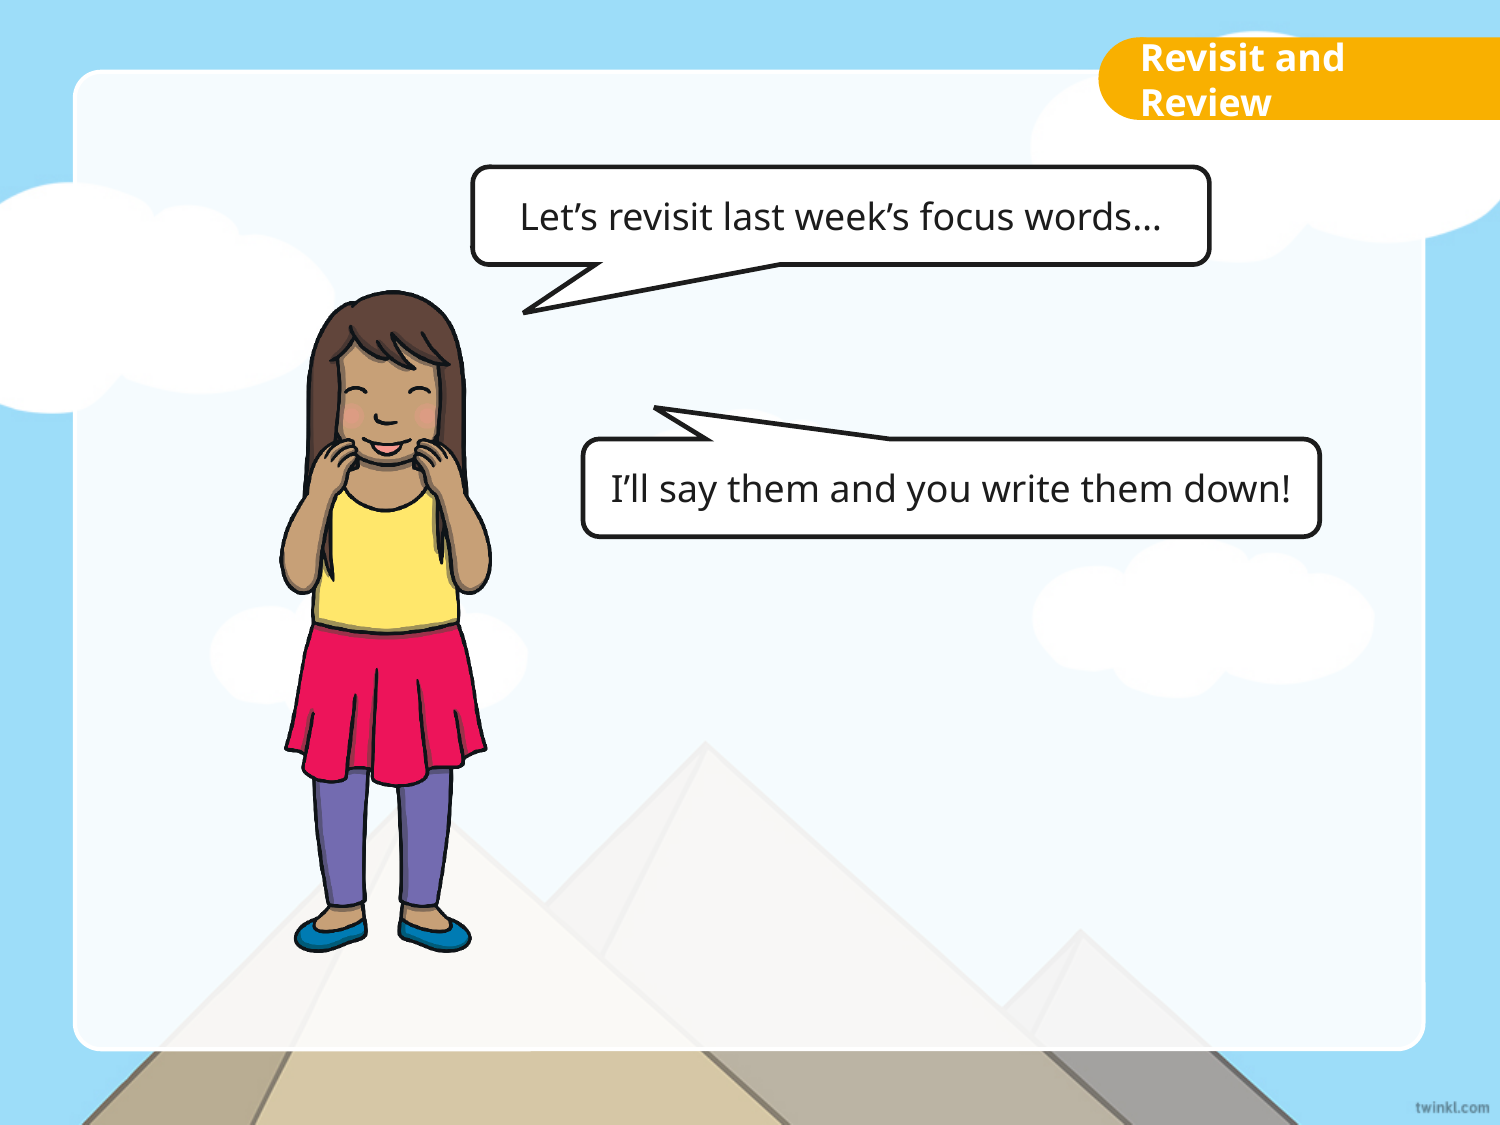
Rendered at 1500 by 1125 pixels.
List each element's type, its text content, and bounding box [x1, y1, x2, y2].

picture [279, 290, 492, 953]
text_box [1098, 37, 1500, 120]
text_box I’ll say them and you write them down! [581, 406, 1321, 538]
picture [0, 0, 1500, 1125]
text_box Let’s revisit last week’s focus words… [471, 165, 1211, 315]
